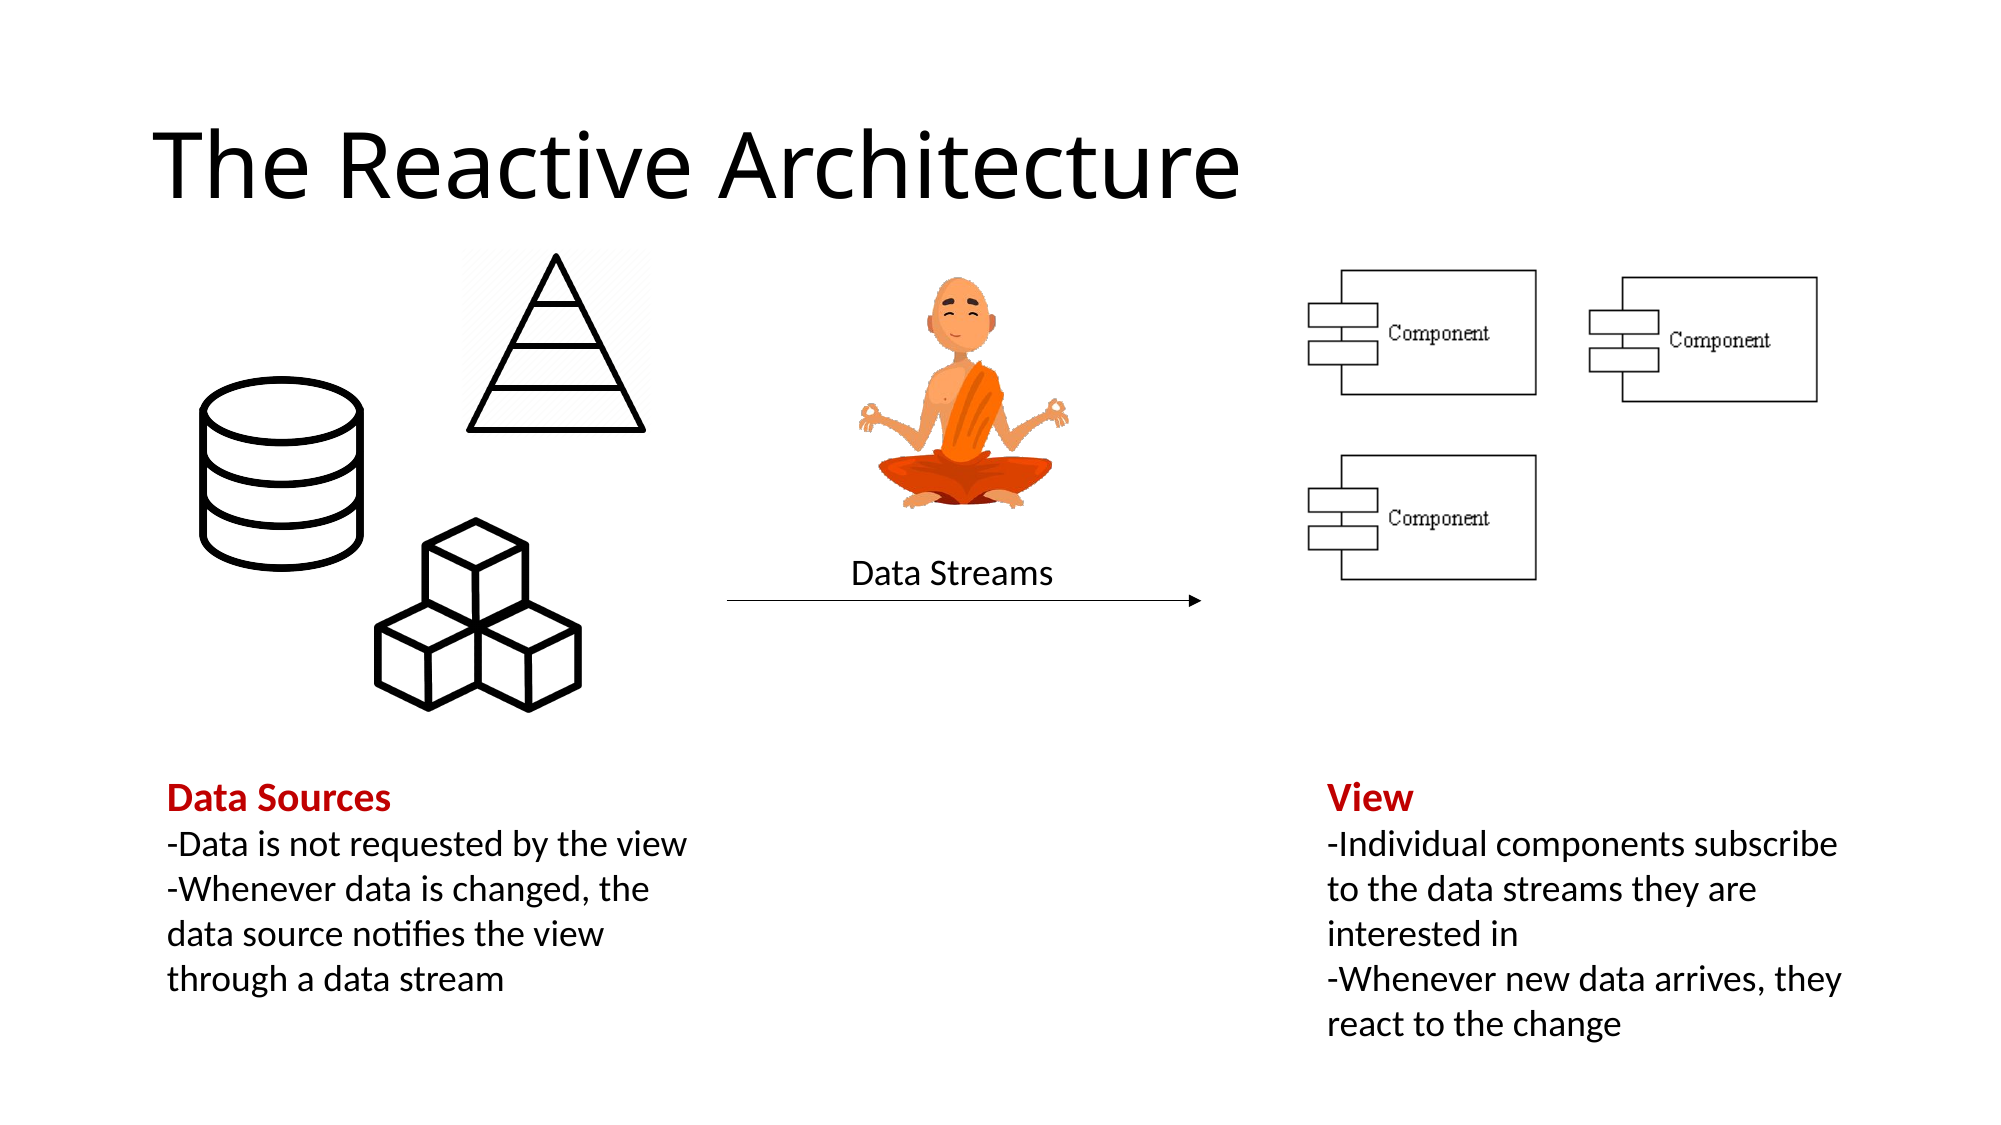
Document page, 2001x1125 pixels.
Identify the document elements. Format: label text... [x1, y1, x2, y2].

text_box Data Streams [836, 558, 1091, 600]
text_box Data Sources -Data is not requested by the view -Whenever data is changed, the data source notifies the view through a data stream [152, 761, 727, 1007]
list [1280, 237, 1562, 417]
title The Reactive Architecture [137, 59, 1863, 278]
picture [374, 517, 582, 713]
picture [460, 247, 652, 440]
picture [1280, 244, 1843, 601]
picture [199, 376, 364, 572]
text_box View -Individual components subscribe to the data streams they are interested in -Whenever new data arrives, they react to the change [1312, 761, 1863, 1052]
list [798, 228, 1129, 558]
